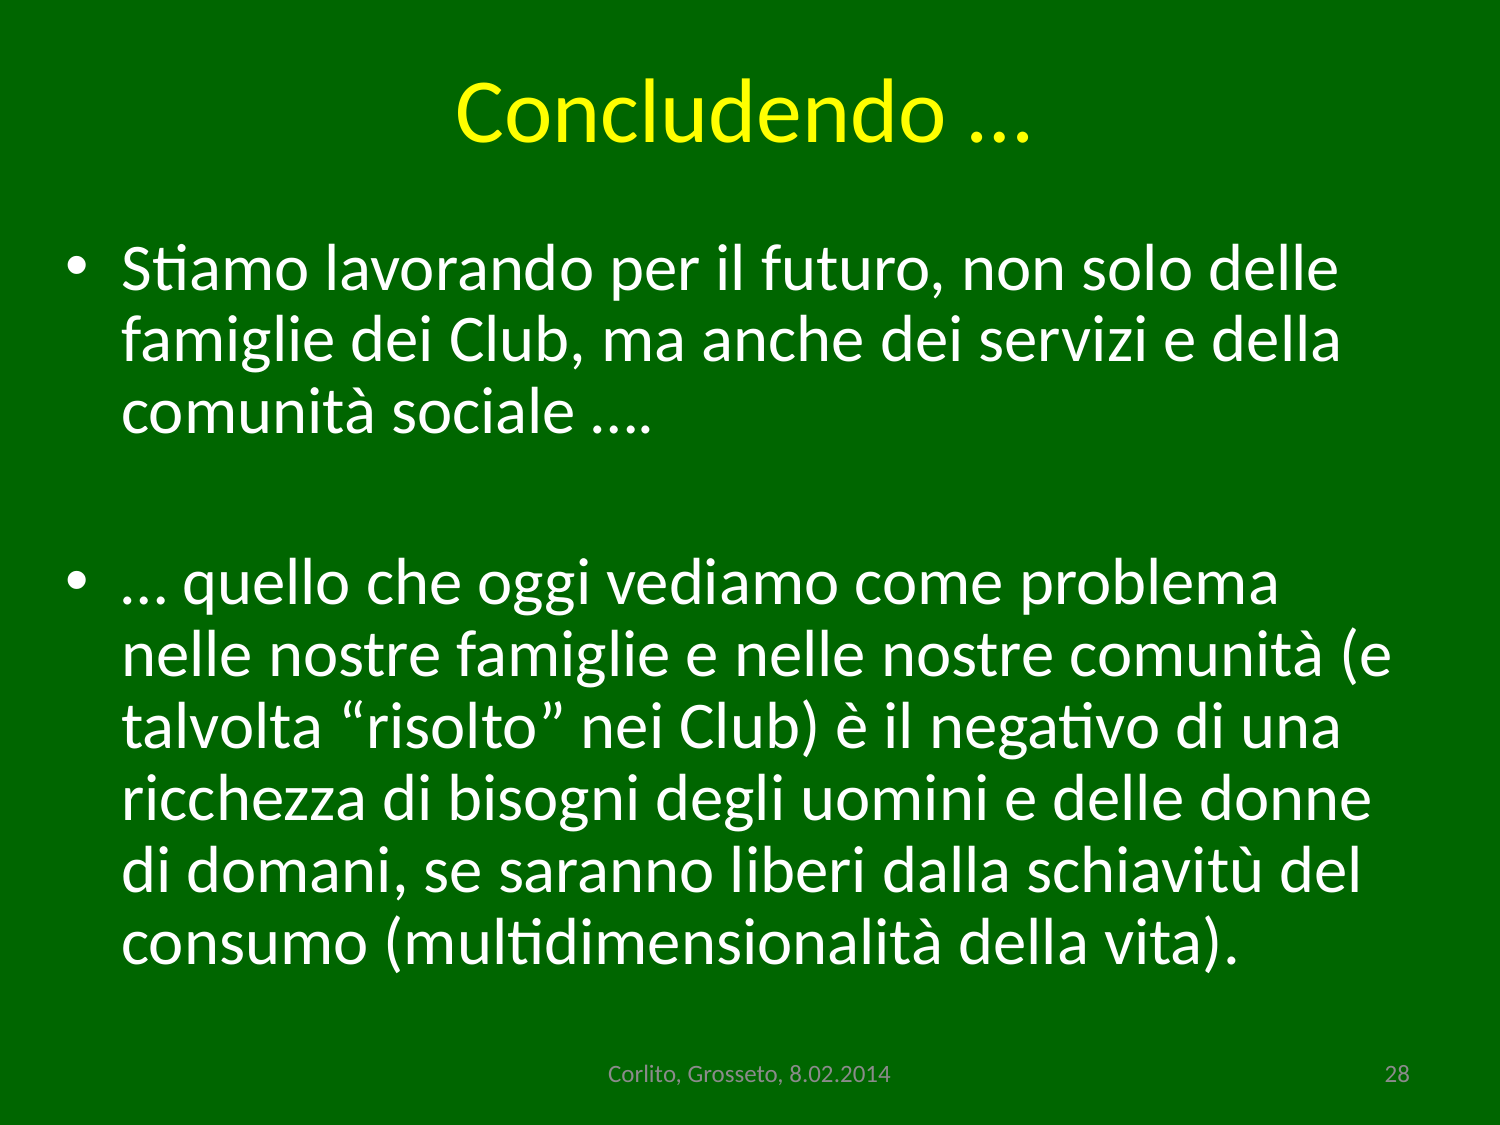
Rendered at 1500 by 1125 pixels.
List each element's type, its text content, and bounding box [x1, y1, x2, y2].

slide_number 28 [1074, 1042, 1425, 1103]
footer Corlito, Grosseto, 8.02.2014 [512, 1042, 988, 1103]
title Concludendo … [37, 0, 1450, 213]
list Stiamo lavorando per il futuro, non solo delle famiglie dei Club, ma anche dei servizi e della comunità sociale …. … quello che oggi vediamo come problema nelle nostre famiglie e nelle nostre comunità (e talvolta “risolto” nei Club) è il negativo di una ricchezza di bisogni degli uomini e delle donne di domani, se saranno liberi dalla schiavitù del consumo (multidimensionalità della vita). [50, 224, 1438, 1000]
